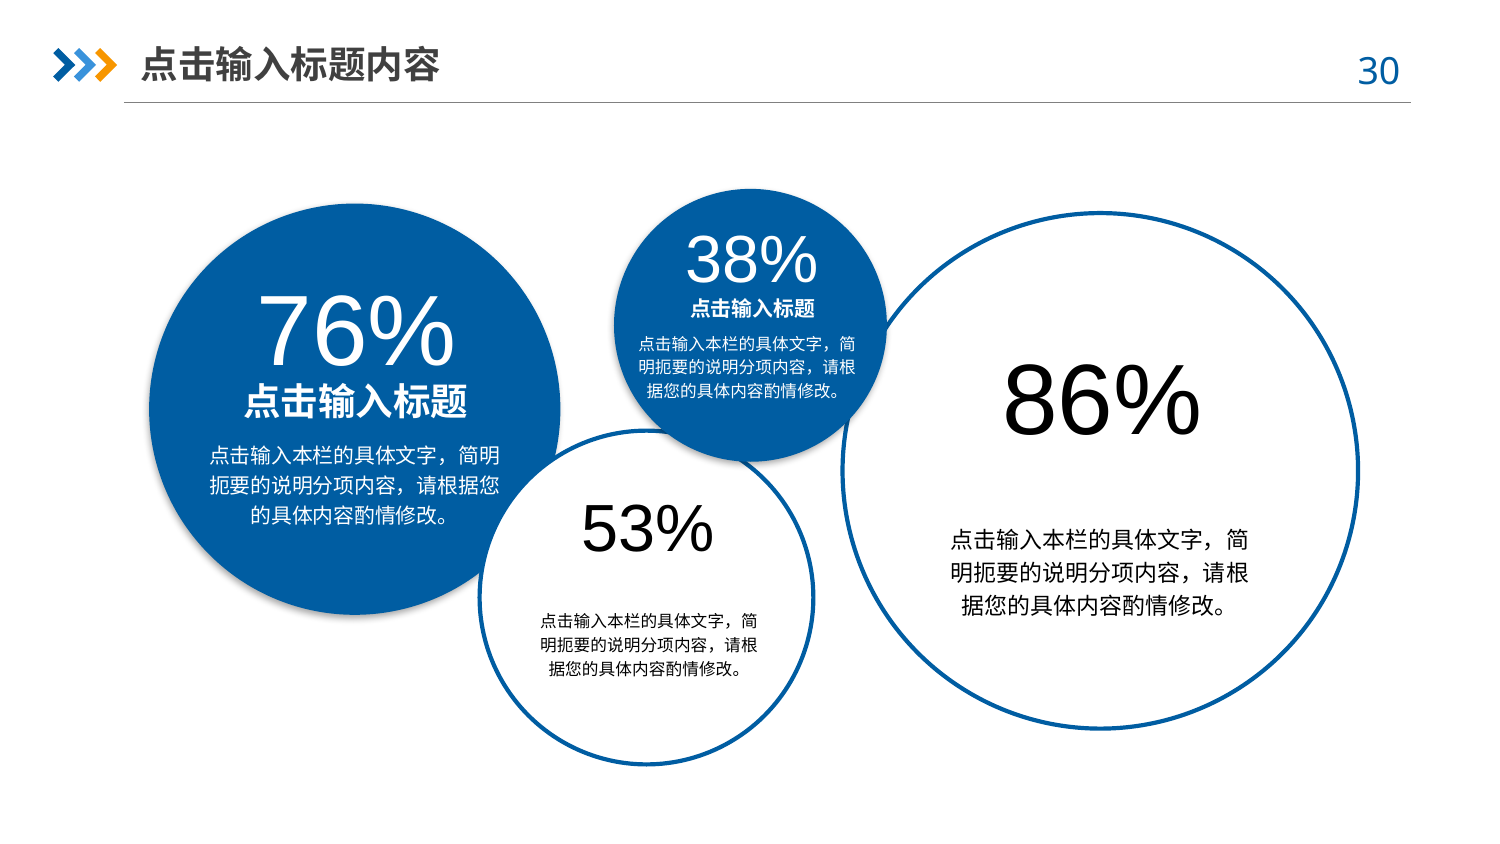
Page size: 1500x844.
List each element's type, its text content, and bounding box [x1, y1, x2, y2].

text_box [842, 212, 1359, 729]
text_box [479, 430, 814, 765]
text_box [148, 203, 561, 616]
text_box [613, 188, 888, 463]
text_box 点击输入标题内容 [140, 32, 491, 95]
